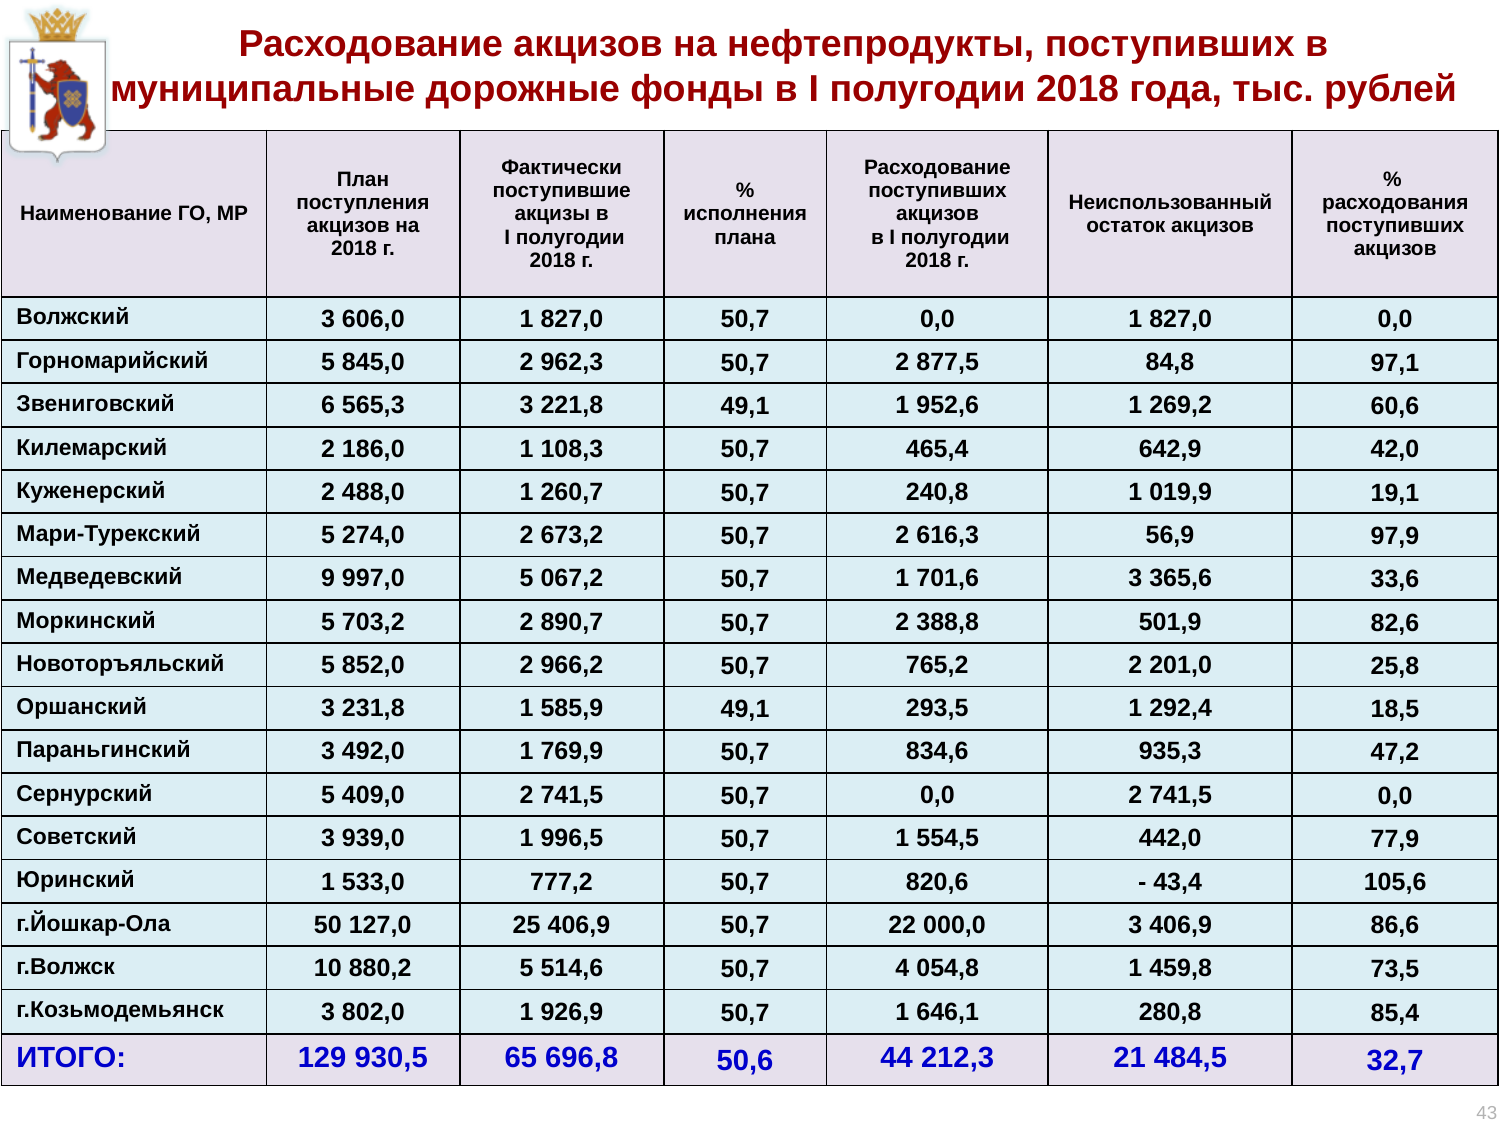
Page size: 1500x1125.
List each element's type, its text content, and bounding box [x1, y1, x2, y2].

table_cell 0,0 [1293, 298, 1497, 339]
table_cell 50,7 [665, 341, 826, 382]
table_cell Юринский [2, 860, 266, 902]
table_cell 49,1 [665, 687, 826, 729]
table_cell 44 212,3 [827, 1035, 1047, 1085]
table_cell 21 484,5 [1049, 1035, 1291, 1085]
table_cell 50,7 [665, 298, 826, 339]
table_cell 642,9 [1049, 428, 1291, 469]
table_cell 293,5 [827, 687, 1047, 729]
table_cell 2 673,2 [461, 514, 663, 556]
table_cell 820,6 [827, 860, 1047, 902]
table_cell 3 221,8 [461, 384, 663, 426]
table_cell 65 696,8 [461, 1035, 663, 1085]
table_cell 0,0 [827, 298, 1047, 339]
table_cell 1 701,6 [827, 557, 1047, 599]
table_cell 2 890,7 [461, 601, 663, 642]
table_cell Куженерский [2, 471, 266, 512]
table_cell 50,7 [665, 774, 826, 815]
table_cell 19,1 [1293, 471, 1497, 512]
table_cell 50,7 [665, 990, 826, 1033]
table_cell Звениговский [2, 384, 266, 426]
table_header % расходования поступивших акцизов [1293, 131, 1497, 296]
table_header План поступления акцизов на 2018 г. [267, 131, 459, 296]
table_cell 1 585,9 [461, 687, 663, 729]
table_cell 50,7 [665, 471, 826, 512]
table_cell Мари-Турекский [2, 514, 266, 556]
table_cell ИТОГО: [2, 1035, 266, 1085]
table_cell 1 269,2 [1049, 384, 1291, 426]
table_cell 1 108,3 [461, 428, 663, 469]
table_cell г.Йошкар-Ола [2, 904, 266, 945]
table_cell 2 186,0 [267, 428, 459, 469]
table_cell Моркинский [2, 601, 266, 642]
table_cell 50,6 [665, 1035, 826, 1085]
table_cell 1 554,5 [827, 817, 1047, 859]
table_cell 33,6 [1293, 557, 1497, 599]
table_cell 3 406,9 [1049, 904, 1291, 945]
table_cell г.Козьмодемьянск [2, 990, 266, 1033]
table_cell 2 388,8 [827, 601, 1047, 642]
table_cell 1 996,5 [461, 817, 663, 859]
table_cell 5 852,0 [267, 644, 459, 686]
table_cell 22 000,0 [827, 904, 1047, 945]
table_cell 3 231,8 [267, 687, 459, 729]
table_cell 50,7 [665, 817, 826, 859]
table_cell 50,7 [665, 731, 826, 772]
table_cell 5 067,2 [461, 557, 663, 599]
table_cell 3 365,6 [1049, 557, 1291, 599]
table_cell 50,7 [665, 601, 826, 642]
table_cell 834,6 [827, 731, 1047, 772]
table_cell 47,2 [1293, 731, 1497, 772]
table_cell 2 962,3 [461, 341, 663, 382]
table_header % исполнения плана [665, 131, 826, 296]
table_cell Оршанский [2, 687, 266, 729]
table_cell 2 488,0 [267, 471, 459, 512]
table_cell 1 646,1 [827, 990, 1047, 1033]
table_cell 10 880,2 [267, 947, 459, 989]
table_cell 97,9 [1293, 514, 1497, 556]
table_cell 2 201,0 [1049, 644, 1291, 686]
table_cell 0,0 [827, 774, 1047, 815]
table_cell 50,7 [665, 904, 826, 945]
table_cell 5 845,0 [267, 341, 459, 382]
table_header Неиспользованный остаток акцизов [1049, 131, 1291, 296]
table_cell 280,8 [1049, 990, 1291, 1033]
table_cell 1 459,8 [1049, 947, 1291, 989]
table_cell 105,6 [1293, 860, 1497, 902]
table_cell 5 274,0 [267, 514, 459, 556]
table_cell 2 741,5 [461, 774, 663, 815]
table_cell Волжский [2, 298, 266, 339]
table_cell 97,1 [1293, 341, 1497, 382]
table_cell 1 827,0 [461, 298, 663, 339]
table_cell 1 292,4 [1049, 687, 1291, 729]
table_cell Новоторъяльский [2, 644, 266, 686]
table_cell 5 409,0 [267, 774, 459, 815]
table_cell 3 939,0 [267, 817, 459, 859]
table_cell 777,2 [461, 860, 663, 902]
table_cell 85,4 [1293, 990, 1497, 1033]
table_cell 5 514,6 [461, 947, 663, 989]
table_cell 25 406,9 [461, 904, 663, 945]
table_cell 18,5 [1293, 687, 1497, 729]
table_cell Параньгинский [2, 731, 266, 772]
table_cell 25,8 [1293, 644, 1497, 686]
table_cell 82,6 [1293, 601, 1497, 642]
table_cell 1 952,6 [827, 384, 1047, 426]
table_cell 1 260,7 [461, 471, 663, 512]
table_cell 3 802,0 [267, 990, 459, 1033]
table_cell 3 606,0 [267, 298, 459, 339]
table_cell 501,9 [1049, 601, 1291, 642]
table_cell 60,6 [1293, 384, 1497, 426]
text_box 43 [1459, 1093, 1500, 1125]
table_cell 2 616,3 [827, 514, 1047, 556]
table_cell 0,0 [1293, 774, 1497, 815]
table_cell 2 966,2 [461, 644, 663, 686]
table_cell 56,9 [1049, 514, 1291, 556]
table_cell 3 492,0 [267, 731, 459, 772]
table_cell 1 019,9 [1049, 471, 1291, 512]
picture [8, 8, 106, 164]
table_cell 4 054,8 [827, 947, 1047, 989]
table_cell 765,2 [827, 644, 1047, 686]
table_cell 50,7 [665, 428, 826, 469]
table_cell 935,3 [1049, 731, 1291, 772]
table_cell - 43,4 [1049, 860, 1291, 902]
table_cell 50,7 [665, 514, 826, 556]
table_cell 50,7 [665, 860, 826, 902]
table_cell 1 827,0 [1049, 298, 1291, 339]
table_cell 1 533,0 [267, 860, 459, 902]
table_header Наименование ГО, МР [2, 131, 266, 296]
table_cell 9 997,0 [267, 557, 459, 599]
table_cell 77,9 [1293, 817, 1497, 859]
table_cell 5 703,2 [267, 601, 459, 642]
table_cell 42,0 [1293, 428, 1497, 469]
table_header Расходование поступивших акцизов в I полугодии 2018 г. [827, 131, 1047, 296]
table_cell Медведевский [2, 557, 266, 599]
table_header Фактически поступившие акцизы в I полугодии 2018 г. [461, 131, 663, 296]
table_cell 50,7 [665, 557, 826, 599]
table_cell 49,1 [665, 384, 826, 426]
table_cell 129 930,5 [267, 1035, 459, 1085]
table_cell 50 127,0 [267, 904, 459, 945]
table_cell 32,7 [1293, 1035, 1497, 1085]
table_cell 73,5 [1293, 947, 1497, 989]
table_cell Килемарский [2, 428, 266, 469]
table_cell 240,8 [827, 471, 1047, 512]
table_cell 2 877,5 [827, 341, 1047, 382]
table_cell 86,6 [1293, 904, 1497, 945]
table_cell Горномарийский [2, 341, 266, 382]
title Расходование акцизов на нефтепродукты, поступивших в муниципальные дорожные фонды в I полугодии 2018 года, тыс. рублей [110, 19, 1500, 110]
table_cell 50,7 [665, 947, 826, 989]
table_cell 2 741,5 [1049, 774, 1291, 815]
table_cell г.Волжск [2, 947, 266, 989]
table_cell Сернурский [2, 774, 266, 815]
table_cell 6 565,3 [267, 384, 459, 426]
table_cell 1 926,9 [461, 990, 663, 1033]
table_cell 1 769,9 [461, 731, 663, 772]
table_cell 442,0 [1049, 817, 1291, 859]
table_cell 50,7 [665, 644, 826, 686]
table_cell 465,4 [827, 428, 1047, 469]
table_cell 84,8 [1049, 341, 1291, 382]
table_cell Советский [2, 817, 266, 859]
